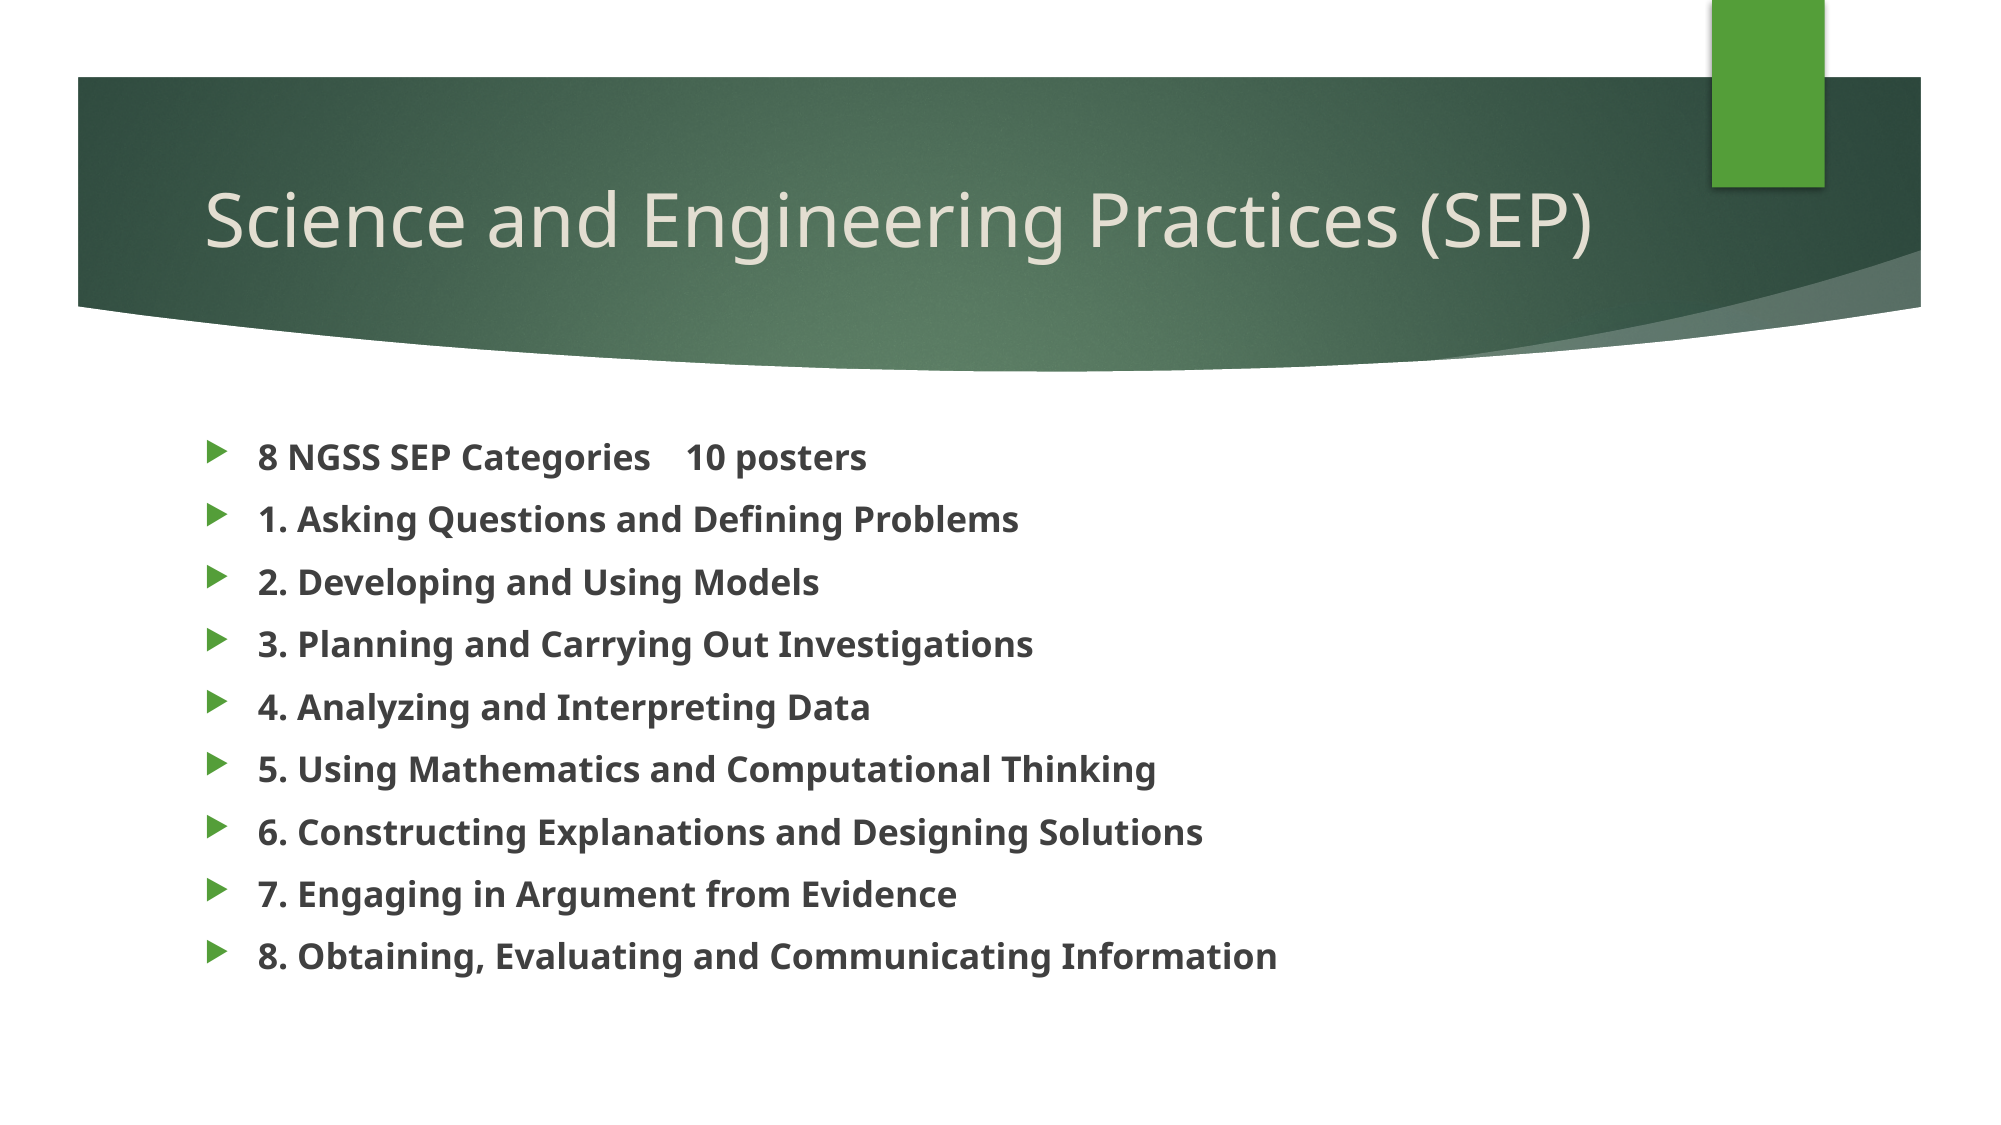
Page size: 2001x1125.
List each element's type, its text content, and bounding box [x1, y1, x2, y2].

list 8 NGSS SEP Categories 10 posters 1. Asking Questions and Defining Problems 2. Developing and Using Models 3. Planning and Carrying Out Investigations 4. Analyzing and Interpreting Data 5. Using Mathematics and Computational Thinking 6. Constructing Explanations and Designing Solutions 7. Engaging in Argument from Evidence 8. Obtaining, Evaluating and Communicating Information [189, 427, 1638, 988]
title Science and Engineering Practices (SEP) [189, 159, 1715, 276]
